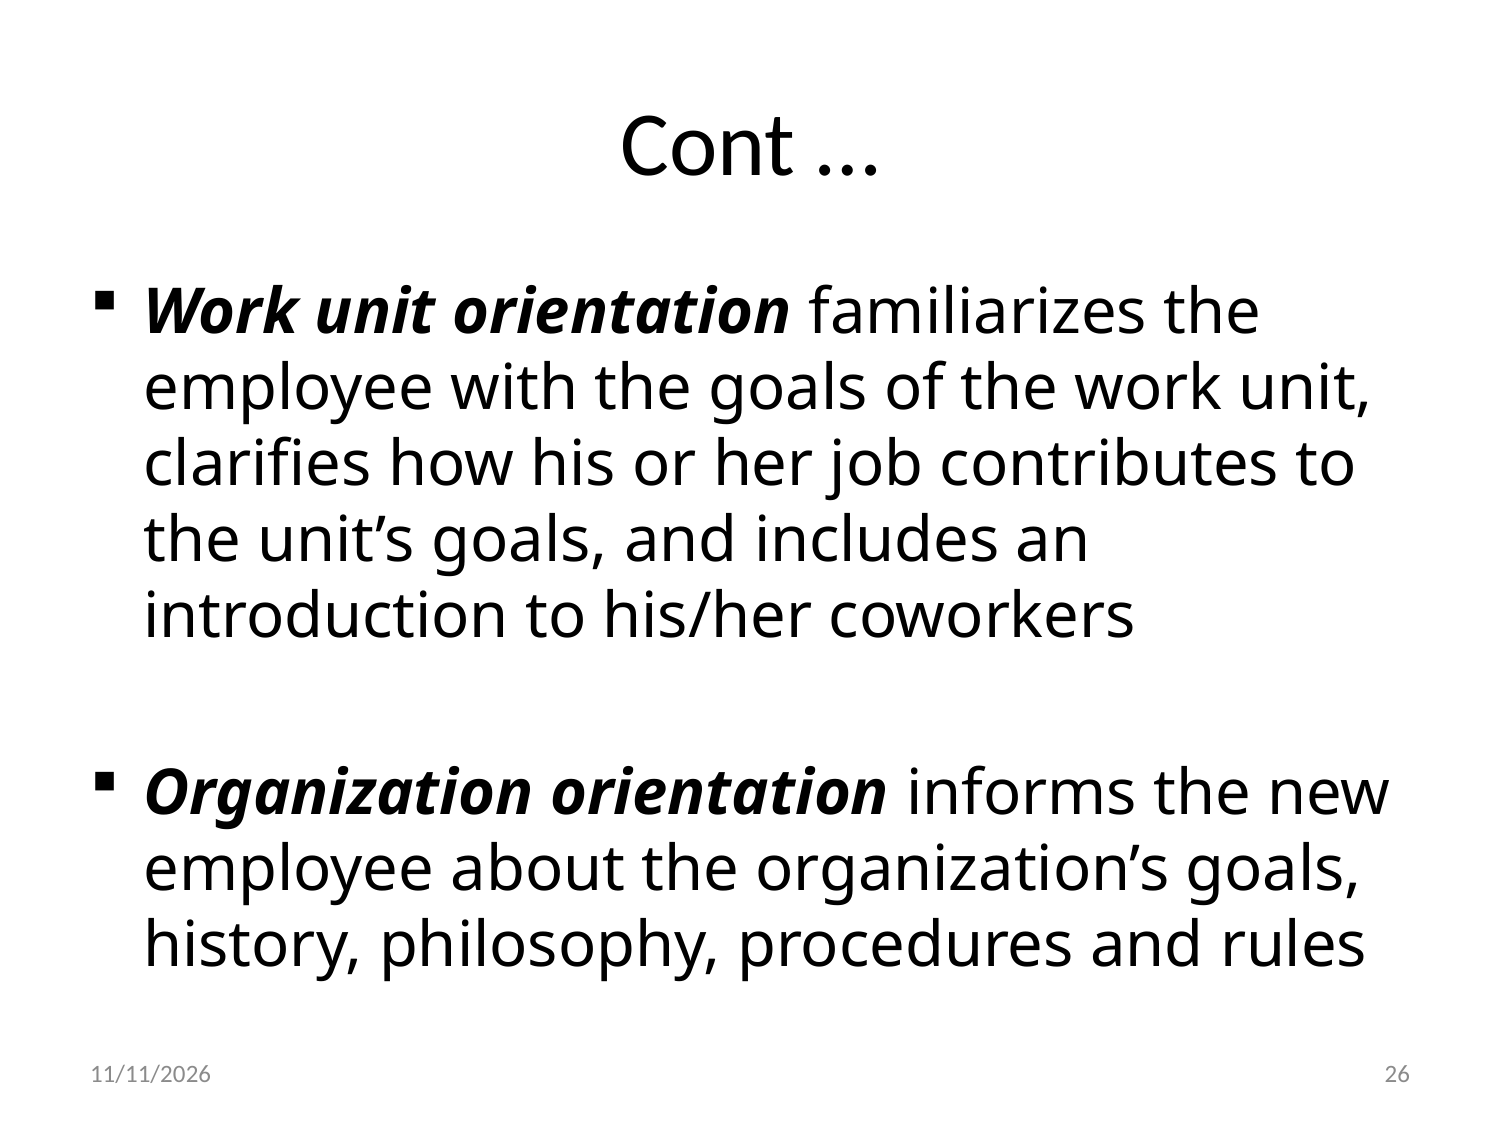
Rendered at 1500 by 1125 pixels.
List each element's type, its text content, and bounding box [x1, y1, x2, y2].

title Cont … [75, 45, 1425, 233]
slide_number 29-Dec-19 [75, 1042, 425, 1103]
list Work unit orientation familiarizes the employee with the goals of the work unit, clarifies how his or her job contributes to the unit’s goals, and includes an introduction to his/her coworkers Organization orientation informs the new employee about the organization’s goals, history, philosophy, procedures and rules [75, 262, 1425, 1050]
slide_number 26 [1074, 1042, 1425, 1103]
